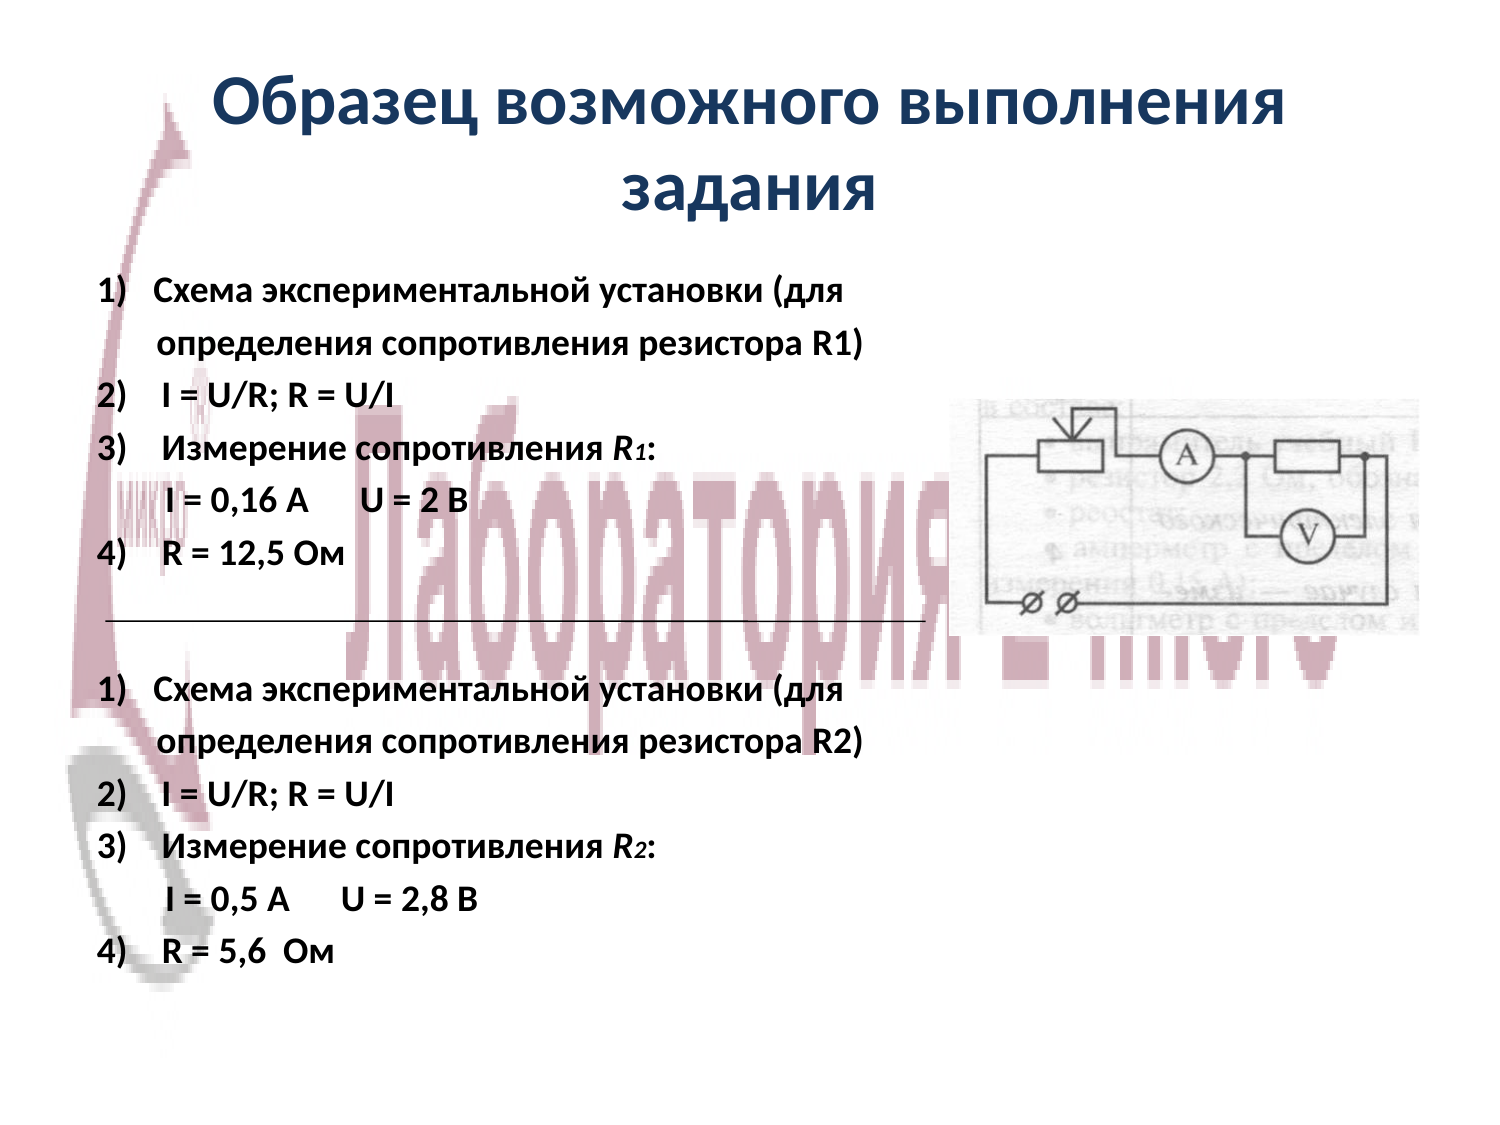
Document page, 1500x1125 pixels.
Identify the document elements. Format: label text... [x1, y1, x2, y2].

text_box 1) Схема экспериментальной установки (для определения сопротивления резистора R2) 2) I = U/R; R = U/I 3) Измерение сопротивления R2: I = 0,5 А U = 2,8 В 4) R = 5,6 Ом [81, 656, 985, 985]
title Образец возможного выполнения задания [75, 45, 1425, 233]
text_box 1) Схема экспериментальной установки (для определения сопротивления резистора R1) 2) I = U/R; R = U/I 3) Измерение сопротивления R1: I = 0,16 А U = 2 В 4) R = 12,5 Ом [81, 257, 985, 586]
picture [948, 398, 1420, 636]
